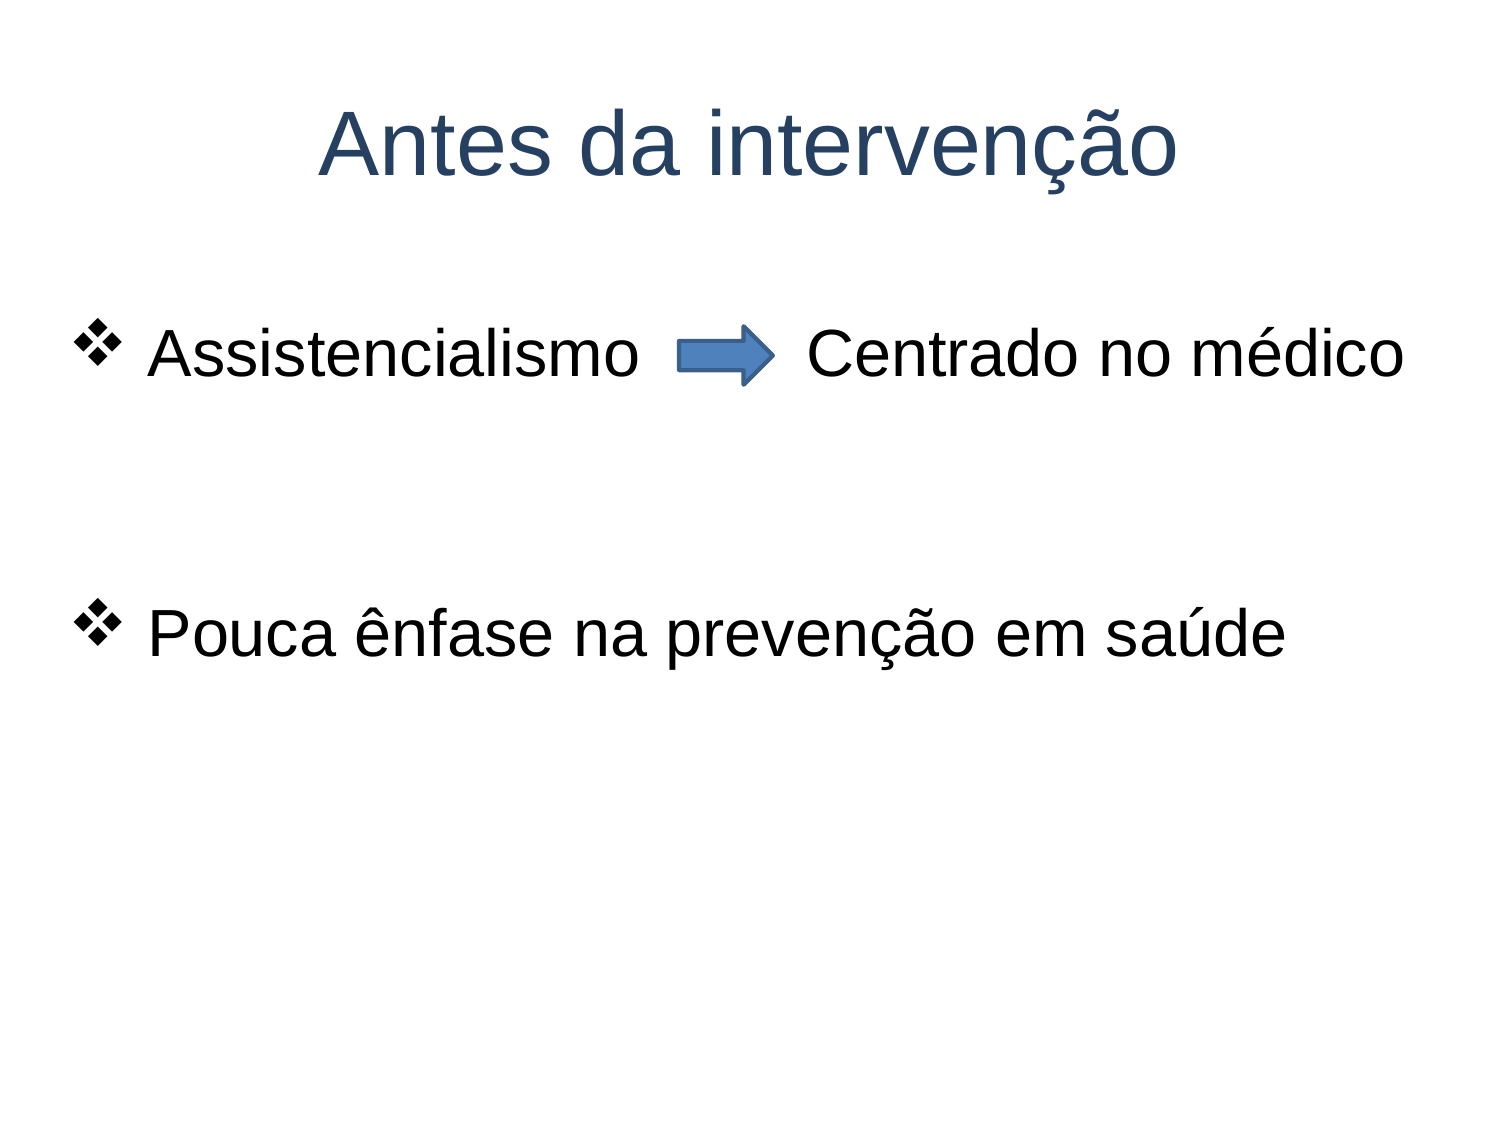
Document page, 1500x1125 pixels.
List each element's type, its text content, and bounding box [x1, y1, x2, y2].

text_box [676, 324, 775, 387]
list Assistencialismo Centrado no médico Pouca ênfase na prevenção em saúde [53, 302, 1447, 1046]
title Antes da intervenção [75, 45, 1425, 233]
